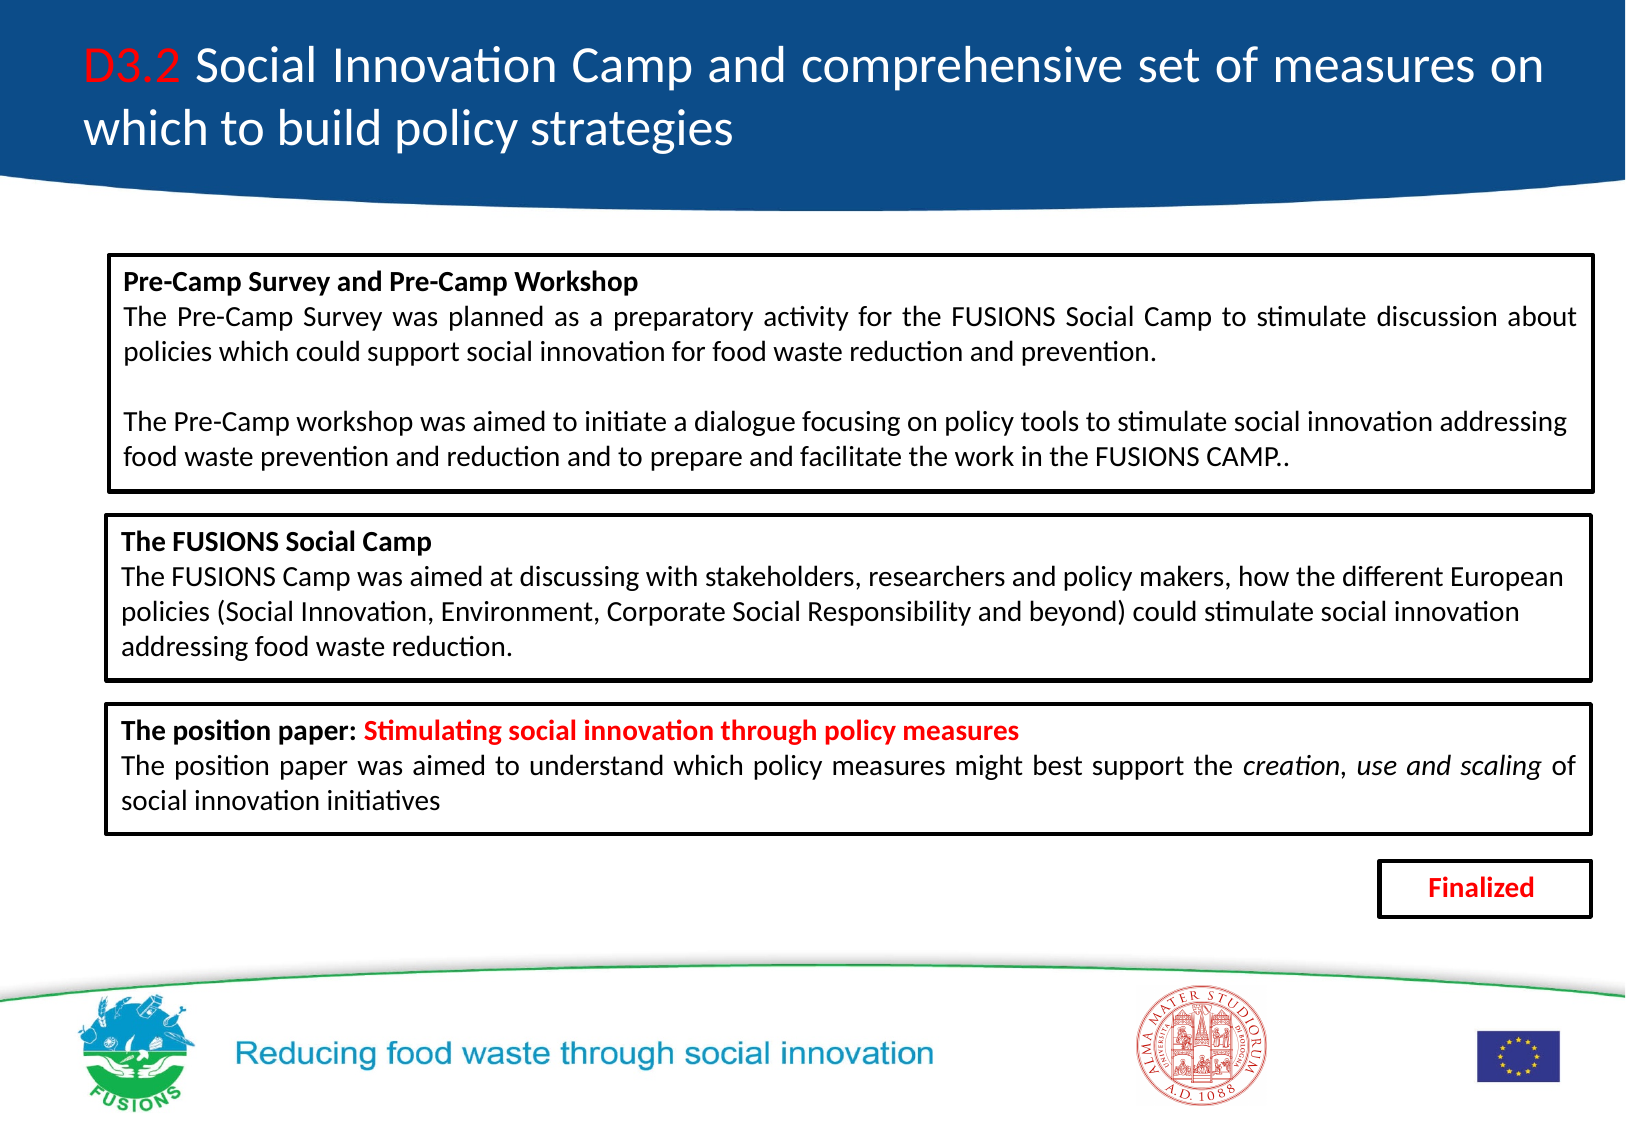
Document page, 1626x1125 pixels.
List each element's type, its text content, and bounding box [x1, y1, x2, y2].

text_box The position paper: Stimulating social innovation through policy measures The position paper was aimed to understand which policy measures might best support the creation, use and scaling of social innovation initiatives [104, 702, 1593, 836]
title D3.2 Social Innovation Camp and comprehensive set of measures on which to build policy strategies [83, 30, 1546, 185]
picture [0, 0, 1626, 1125]
text_box The FUSIONS Social Camp The FUSIONS Camp was aimed at discussing with stakeholders, researchers and policy makers, how the different European policies (Social Innovation, Environment, Corporate Social Responsibility and beyond) could stimulate social innovation addressing food waste reduction. [104, 513, 1593, 683]
text_box Pre-Camp Survey and Pre-Camp Workshop The Pre-Camp Survey was planned as a preparatory activity for the FUSIONS Social Camp to stimulate discussion about policies which could support social innovation for food waste reduction and prevention. The Pre-Camp workshop was aimed to initiate a dialogue focusing on policy tools to stimulate social innovation addressing food waste prevention and reduction and to prepare and facilitate the work in the FUSIONS CAMP.. [107, 253, 1595, 494]
text_box Finalized [1377, 859, 1593, 919]
